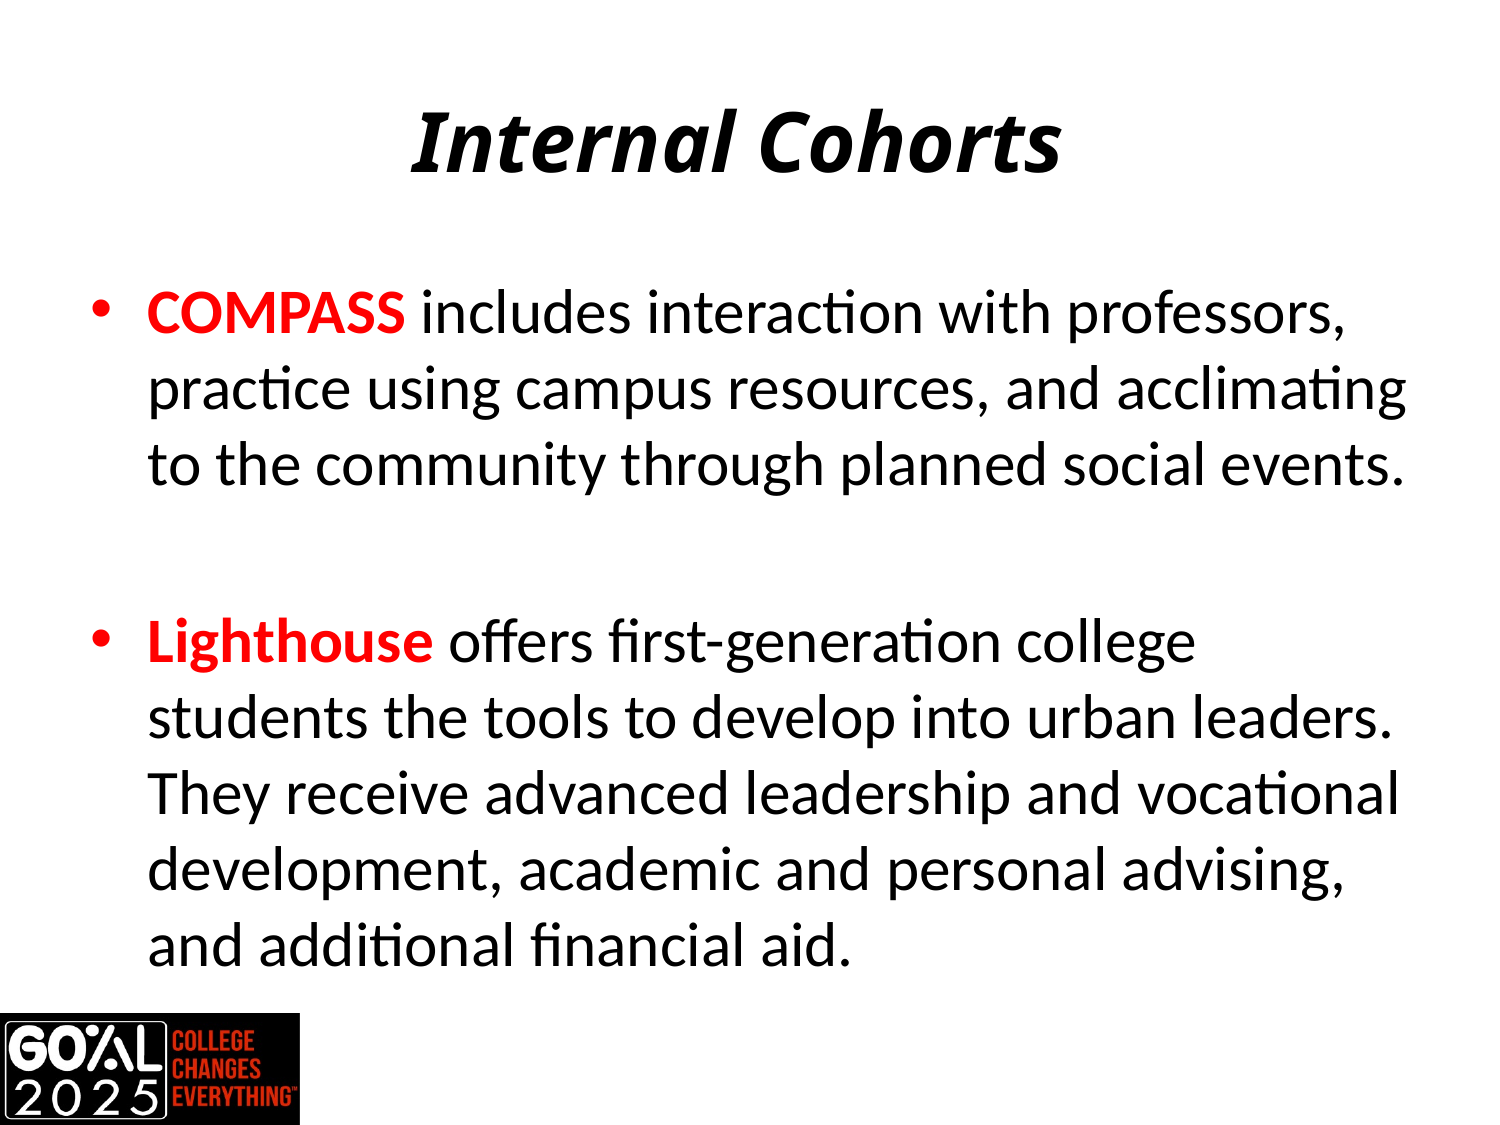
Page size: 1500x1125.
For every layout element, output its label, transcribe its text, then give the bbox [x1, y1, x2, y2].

list COMPASS includes interaction with professors, practice using campus resources, and acclimating to the community through planned social events. Lighthouse offers first-generation college students the tools to develop into urban leaders. They receive advanced leadership and vocational development, academic and personal advising, and additional financial aid. [75, 262, 1425, 1005]
title Internal Cohorts [75, 45, 1425, 233]
picture [0, 1013, 300, 1125]
